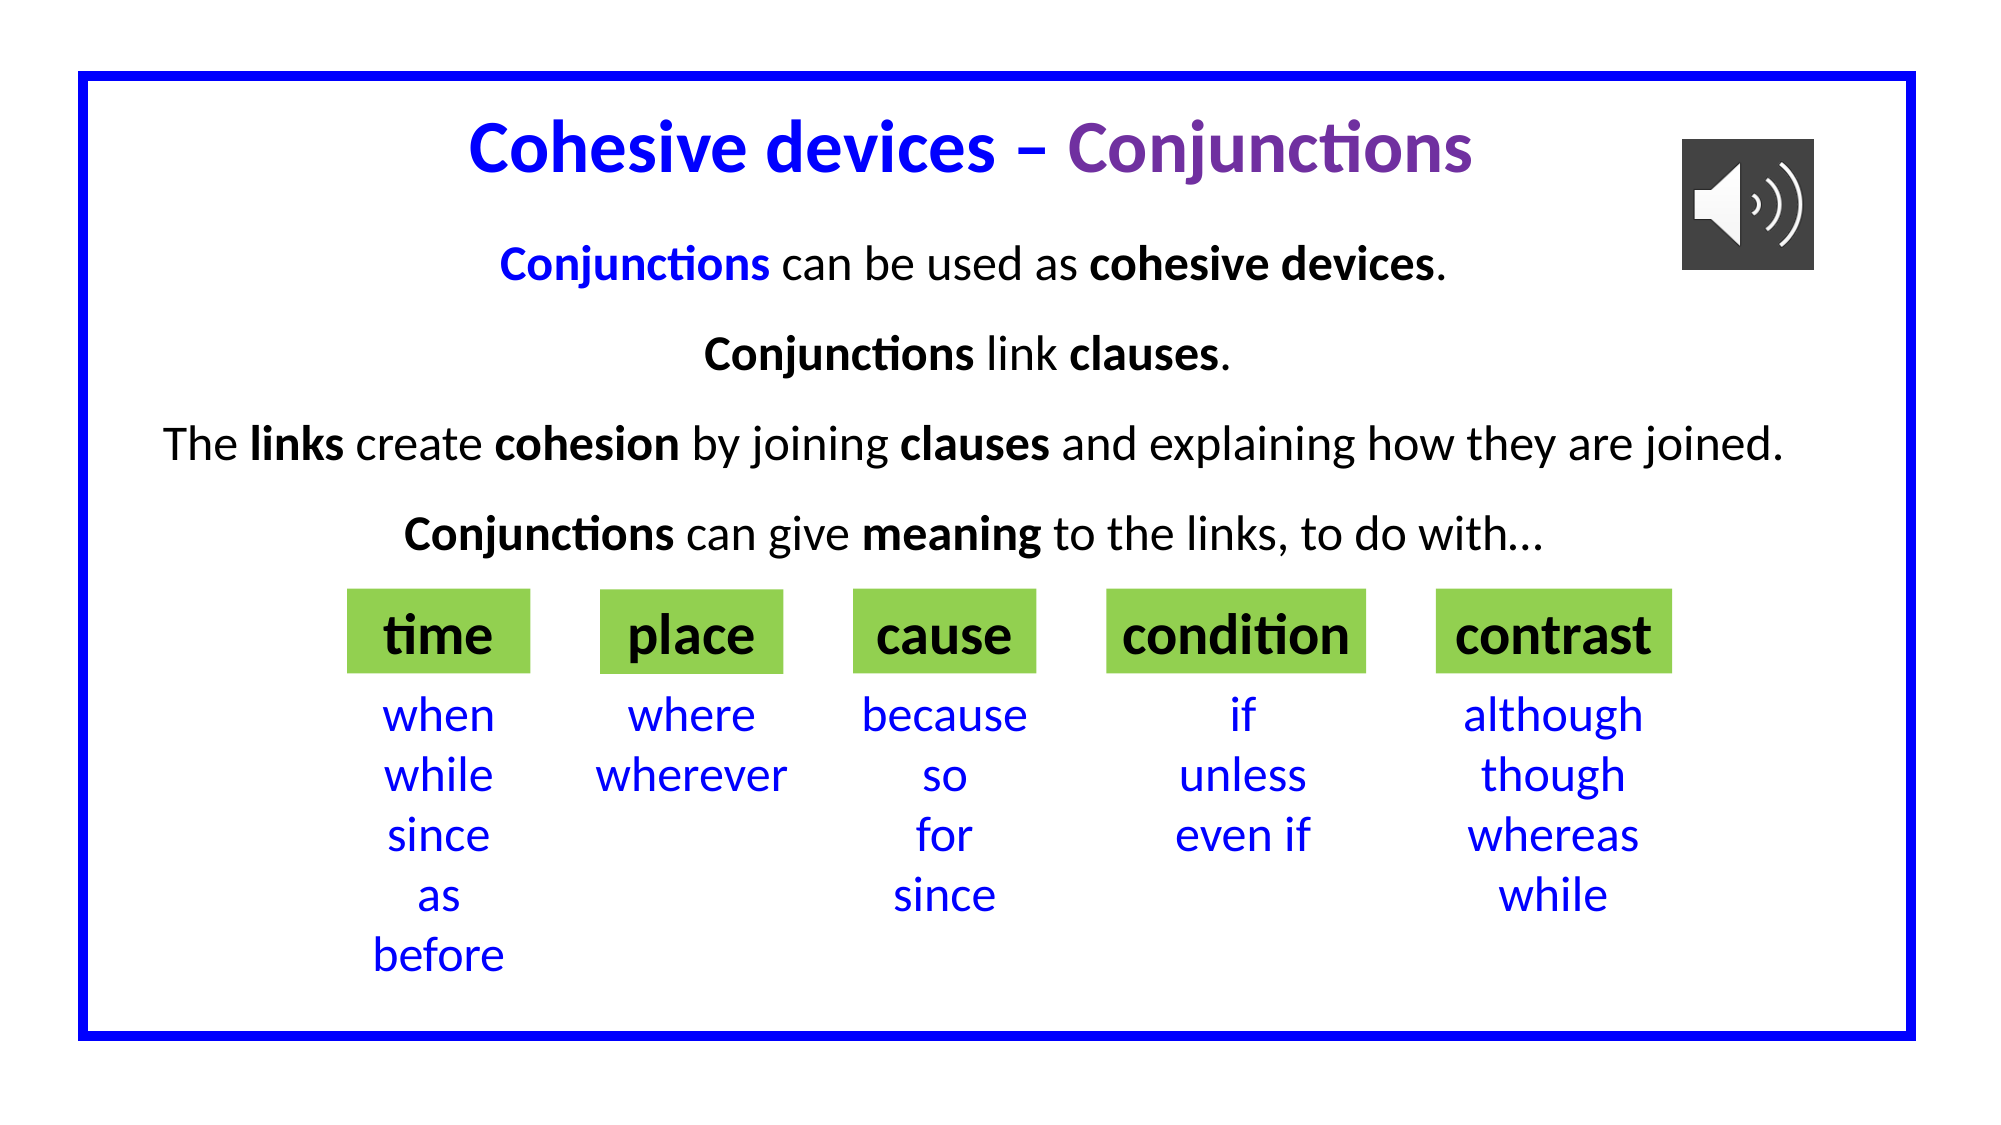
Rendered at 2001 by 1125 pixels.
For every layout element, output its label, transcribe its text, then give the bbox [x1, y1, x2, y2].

text_box cause [853, 588, 1037, 674]
text_box although though whereas while [1434, 674, 1673, 930]
text_box when while since as before [347, 674, 531, 990]
text_box place [600, 589, 784, 674]
text_box time [347, 588, 531, 674]
text_box Conjunctions can be used as cohesive devices. Conjunctions link clauses. The links create cohesion by joining clauses and explaining how they are joined. Conjunctions can give meaning to the links, to do with… [132, 192, 1815, 568]
text_box [82, 75, 1912, 1037]
text_box if unless even if [1151, 674, 1335, 870]
text_box contrast [1435, 588, 1673, 674]
text_box because so for since [839, 674, 1051, 930]
picture [1681, 137, 1815, 272]
text_box where wherever [579, 674, 805, 810]
text_box condition [1106, 588, 1367, 674]
